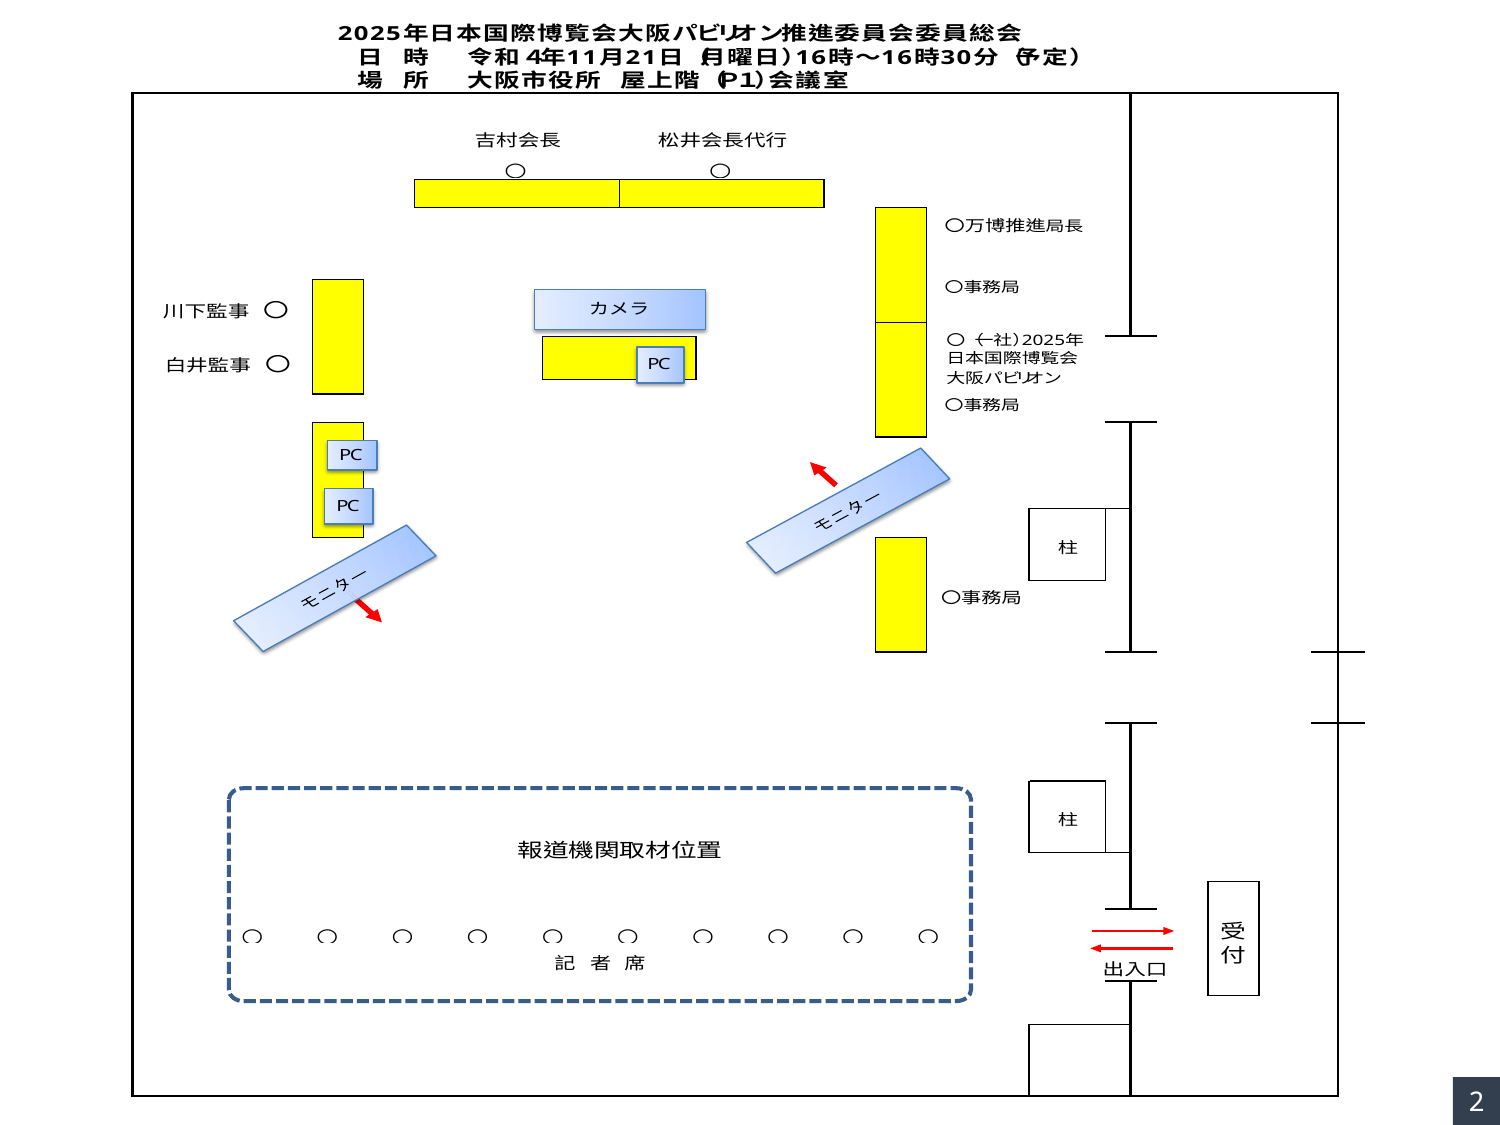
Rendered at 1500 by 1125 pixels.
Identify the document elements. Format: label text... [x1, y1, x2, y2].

picture [106, 11, 1365, 1111]
text_box 2 [1452, 1077, 1500, 1125]
